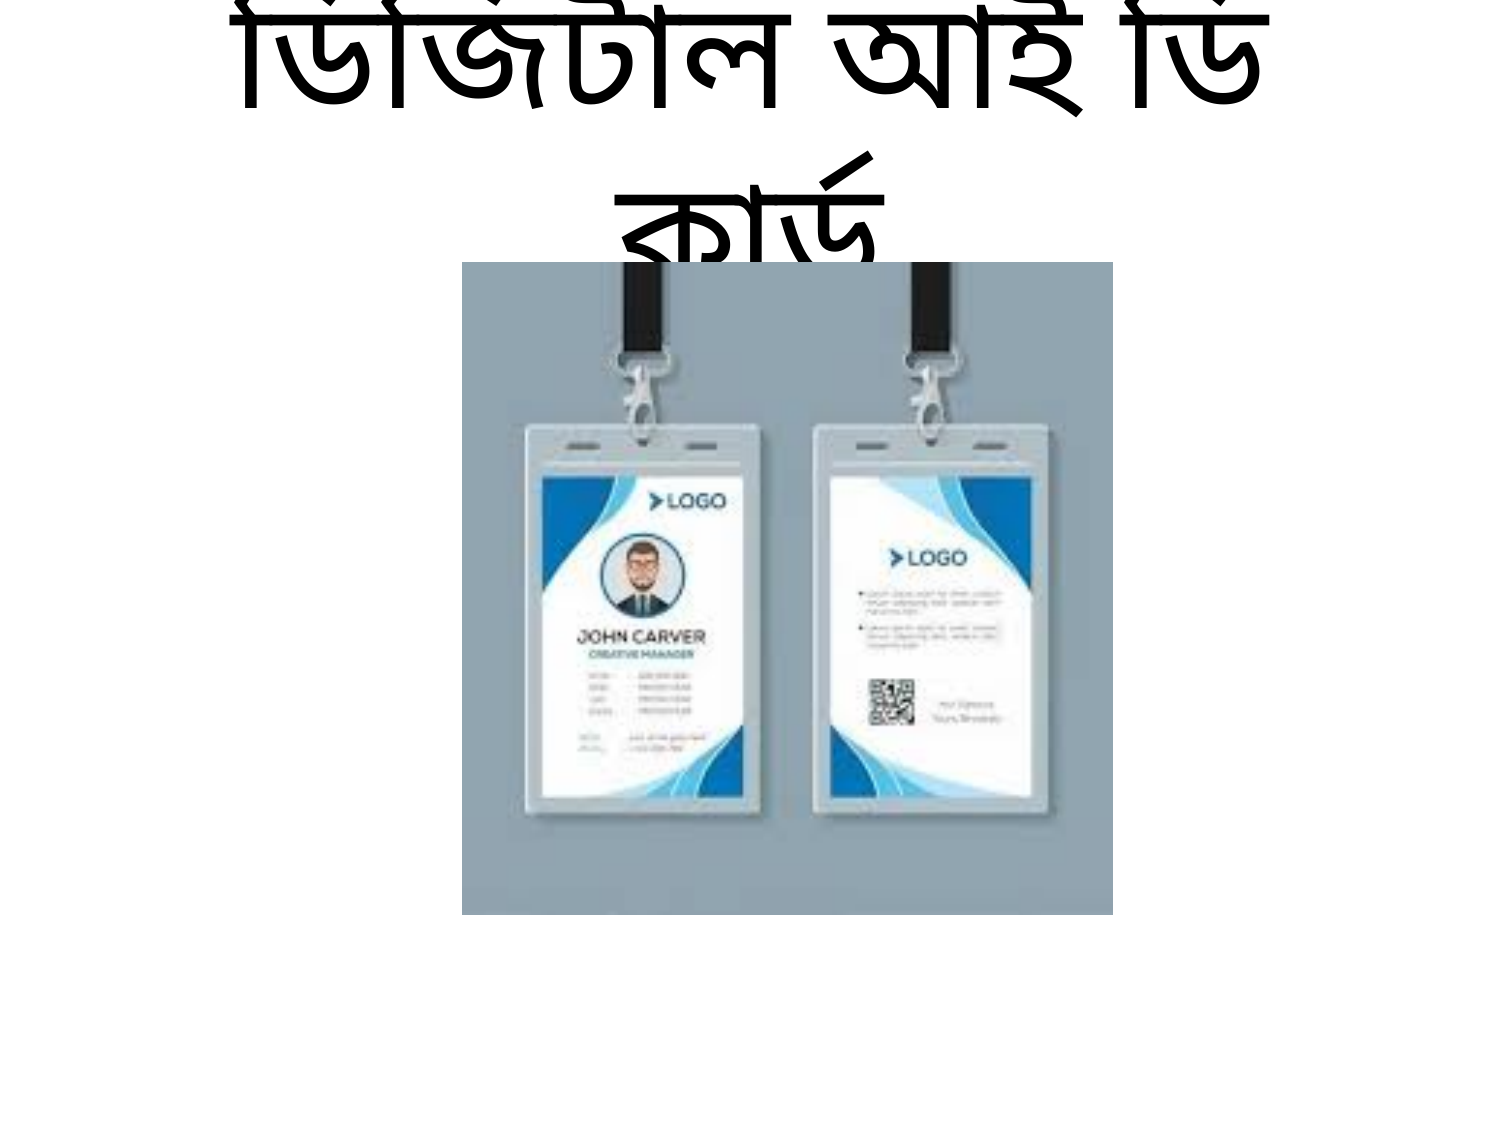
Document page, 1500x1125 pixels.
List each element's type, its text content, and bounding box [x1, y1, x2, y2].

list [462, 261, 1113, 916]
title ডিজিটাল আই ডি কার্ড [75, 45, 1425, 233]
